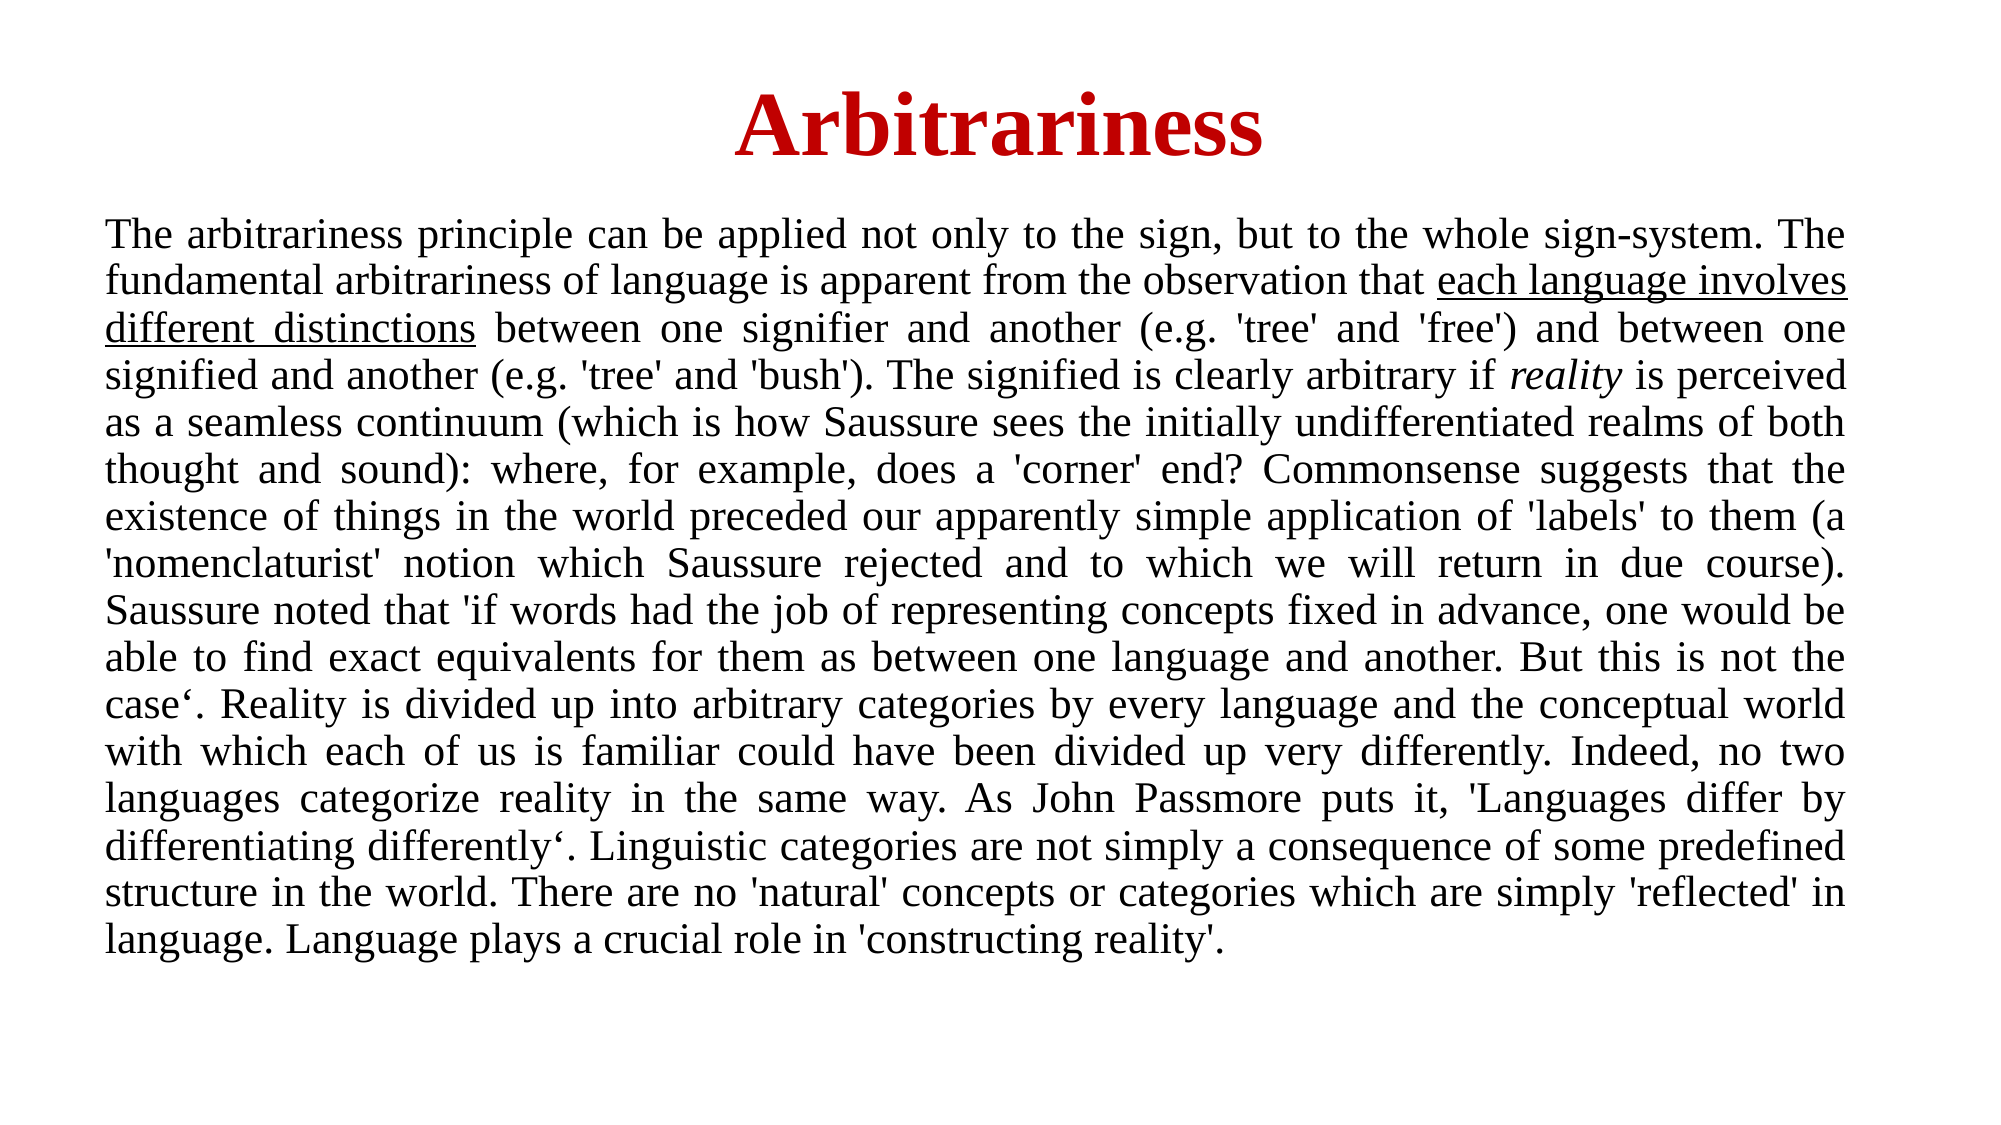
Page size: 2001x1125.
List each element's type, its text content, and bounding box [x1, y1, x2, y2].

list The arbitrariness principle can be applied not only to the sign, but to the whole sign-system. The fundamental arbitrariness of language is apparent from the observation that each language involves different distinctions between one signifier and another (e.g. 'tree' and 'free') and between one signified and another (e.g. 'tree' and 'bush'). The signified is clearly arbitrary if reality is perceived as a seamless continuum (which is how Saussure sees the initially undifferentiated realms of both thought and sound): where, for example, does a 'corner' end? Commonsense suggests that the existence of things in the world preceded our apparently simple application of 'labels' to them (a 'nomenclaturist' notion which Saussure rejected and to which we will return in due course). Saussure noted that 'if words had the job of representing concepts fixed in advance, one would be able to find exact equivalents for them as between one language and another. But this is not the case‘. Reality is divided up into arbitrary categories by every language and the conceptual world with which each of us is familiar could have been divided up very differently. Indeed, no two languages categorize reality in the same way. As John Passmore puts it, 'Languages differ by differentiating differently‘. Linguistic categories are not simply a consequence of some predefined structure in the world. There are no 'natural' concepts or categories which are simply 'reflected' in language. Language plays a crucial role in 'constructing reality'. [89, 202, 1863, 1014]
title Arbitrariness [137, 59, 1863, 192]
